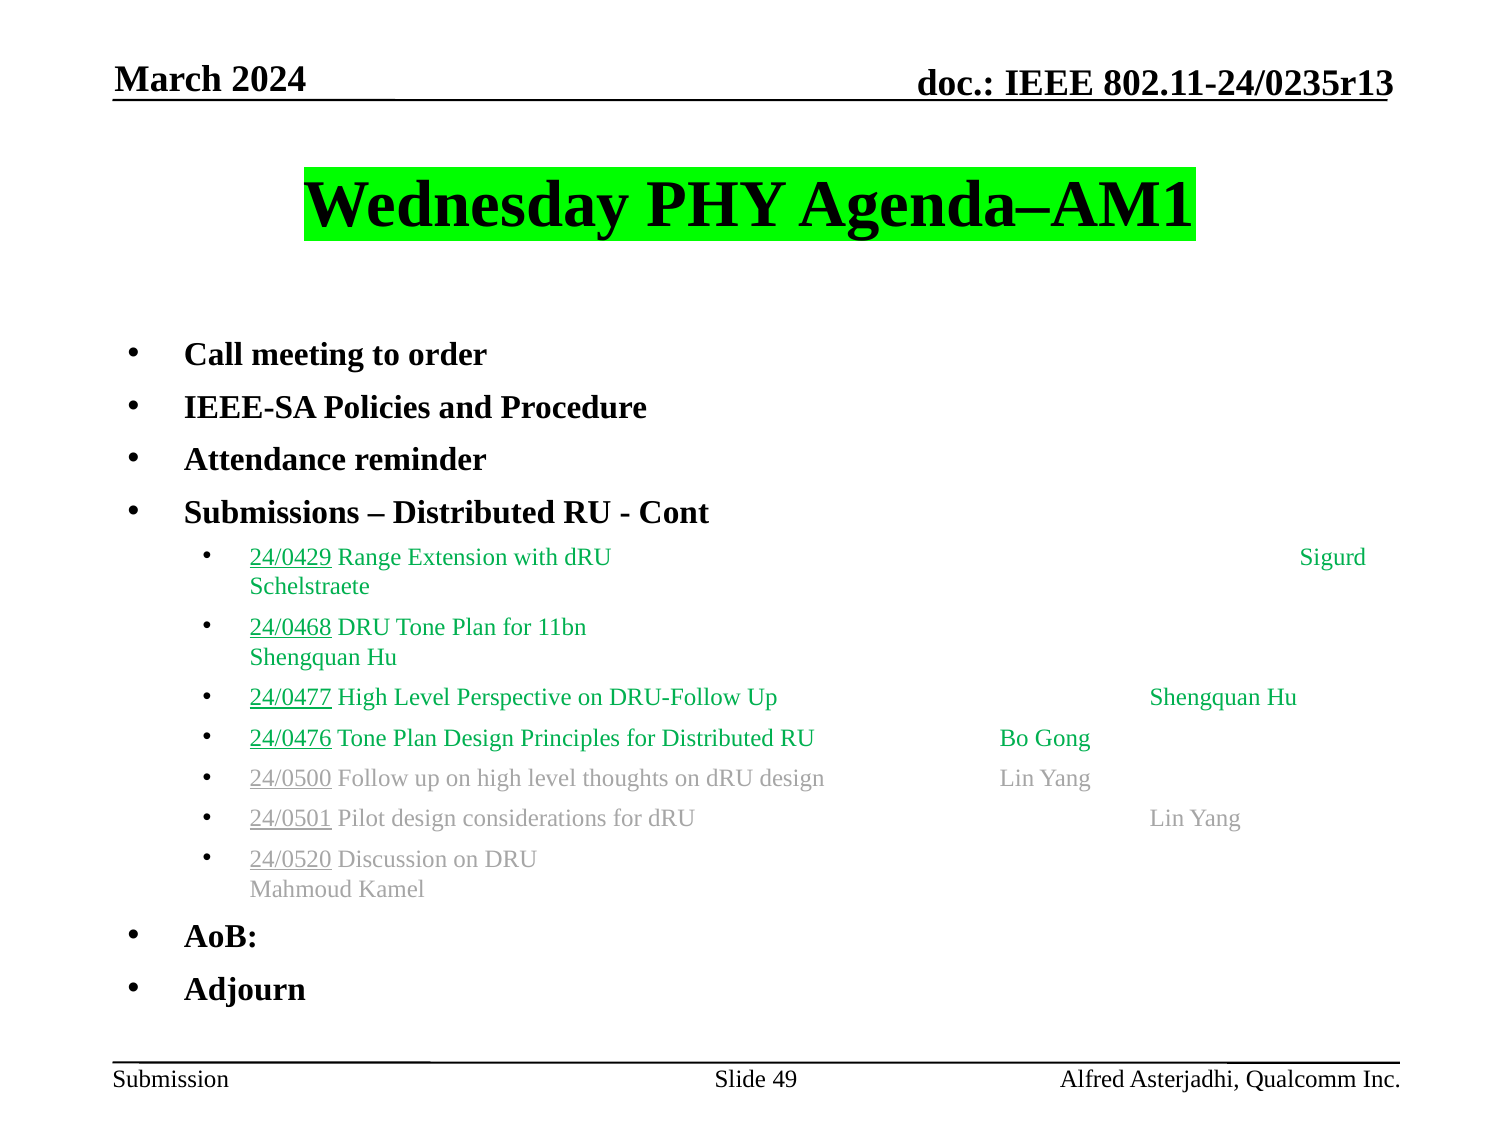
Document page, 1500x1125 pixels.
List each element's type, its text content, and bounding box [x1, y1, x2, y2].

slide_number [114, 54, 423, 100]
title Wednesday PHY Agenda–AM1 [112, 112, 1388, 288]
slide_number Slide 49 [712, 1061, 800, 1123]
footer Alfred Asterjadhi, Qualcomm Inc. [878, 1061, 1402, 1093]
list Call meeting to order IEEE-SA Policies and Procedure Attendance reminder Submissions – Distributed RU - Cont 24/0429 Range Extension with dRU Sigurd Schelstraete 24/0468 DRU Tone Plan for 11bn Shengquan Hu 24/0477 High Level Perspective on DRU-Follow Up Shengquan Hu 24/0476 Tone Plan Design Principles for Distributed RU Bo Gong 24/0500 Follow up on high level thoughts on dRU design Lin Yang 24/0501 Pilot design considerations for dRU Lin Yang 24/0520 Discussion on DRU Mahmoud Kamel AoB: Adjourn [112, 324, 1388, 1063]
